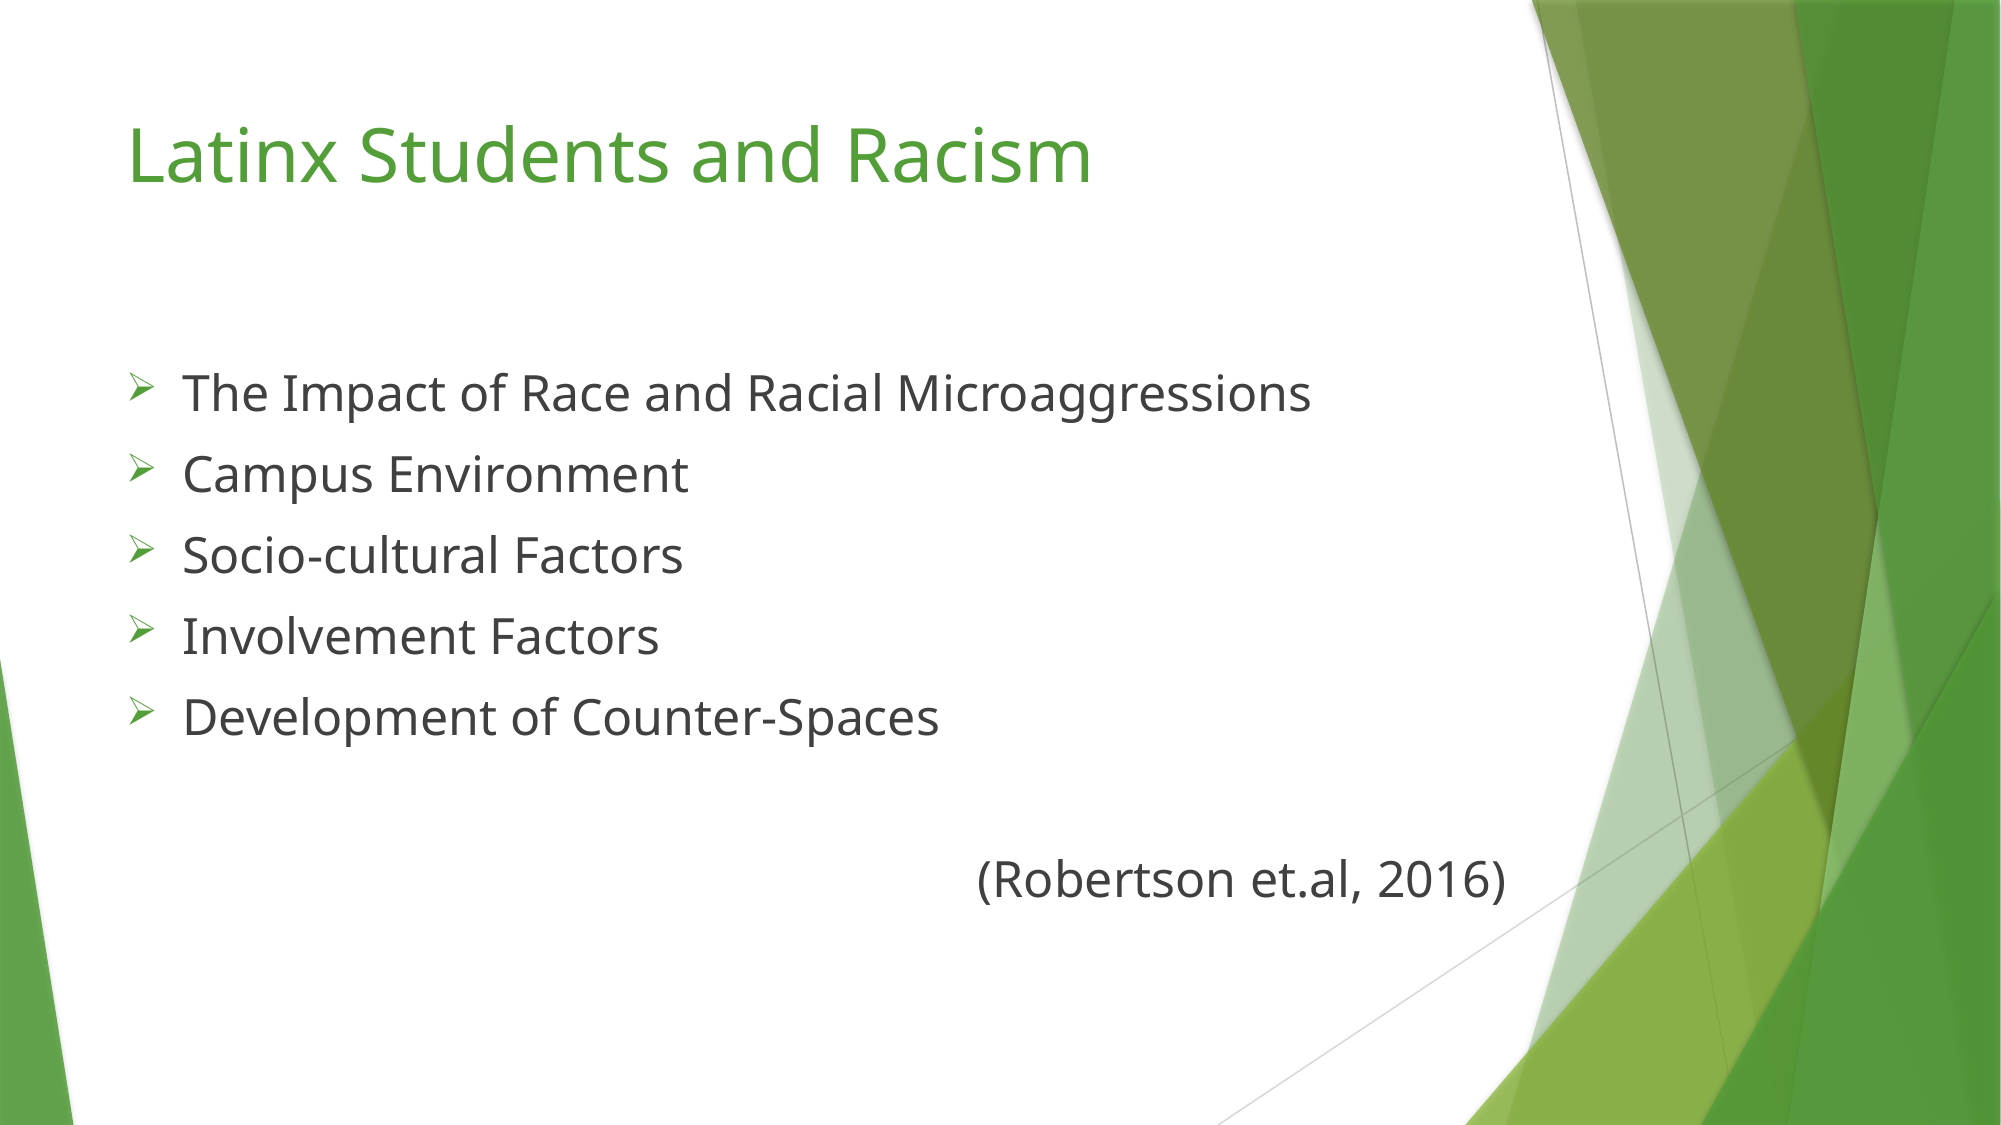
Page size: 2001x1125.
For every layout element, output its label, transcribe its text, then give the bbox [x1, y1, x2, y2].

list The Impact of Race and Racial Microaggressions Campus Environment Socio-cultural Factors Involvement Factors Development of Counter-Spaces (Robertson et.al, 2016) [111, 354, 1522, 992]
title Latinx Students and Racism [111, 99, 1522, 317]
